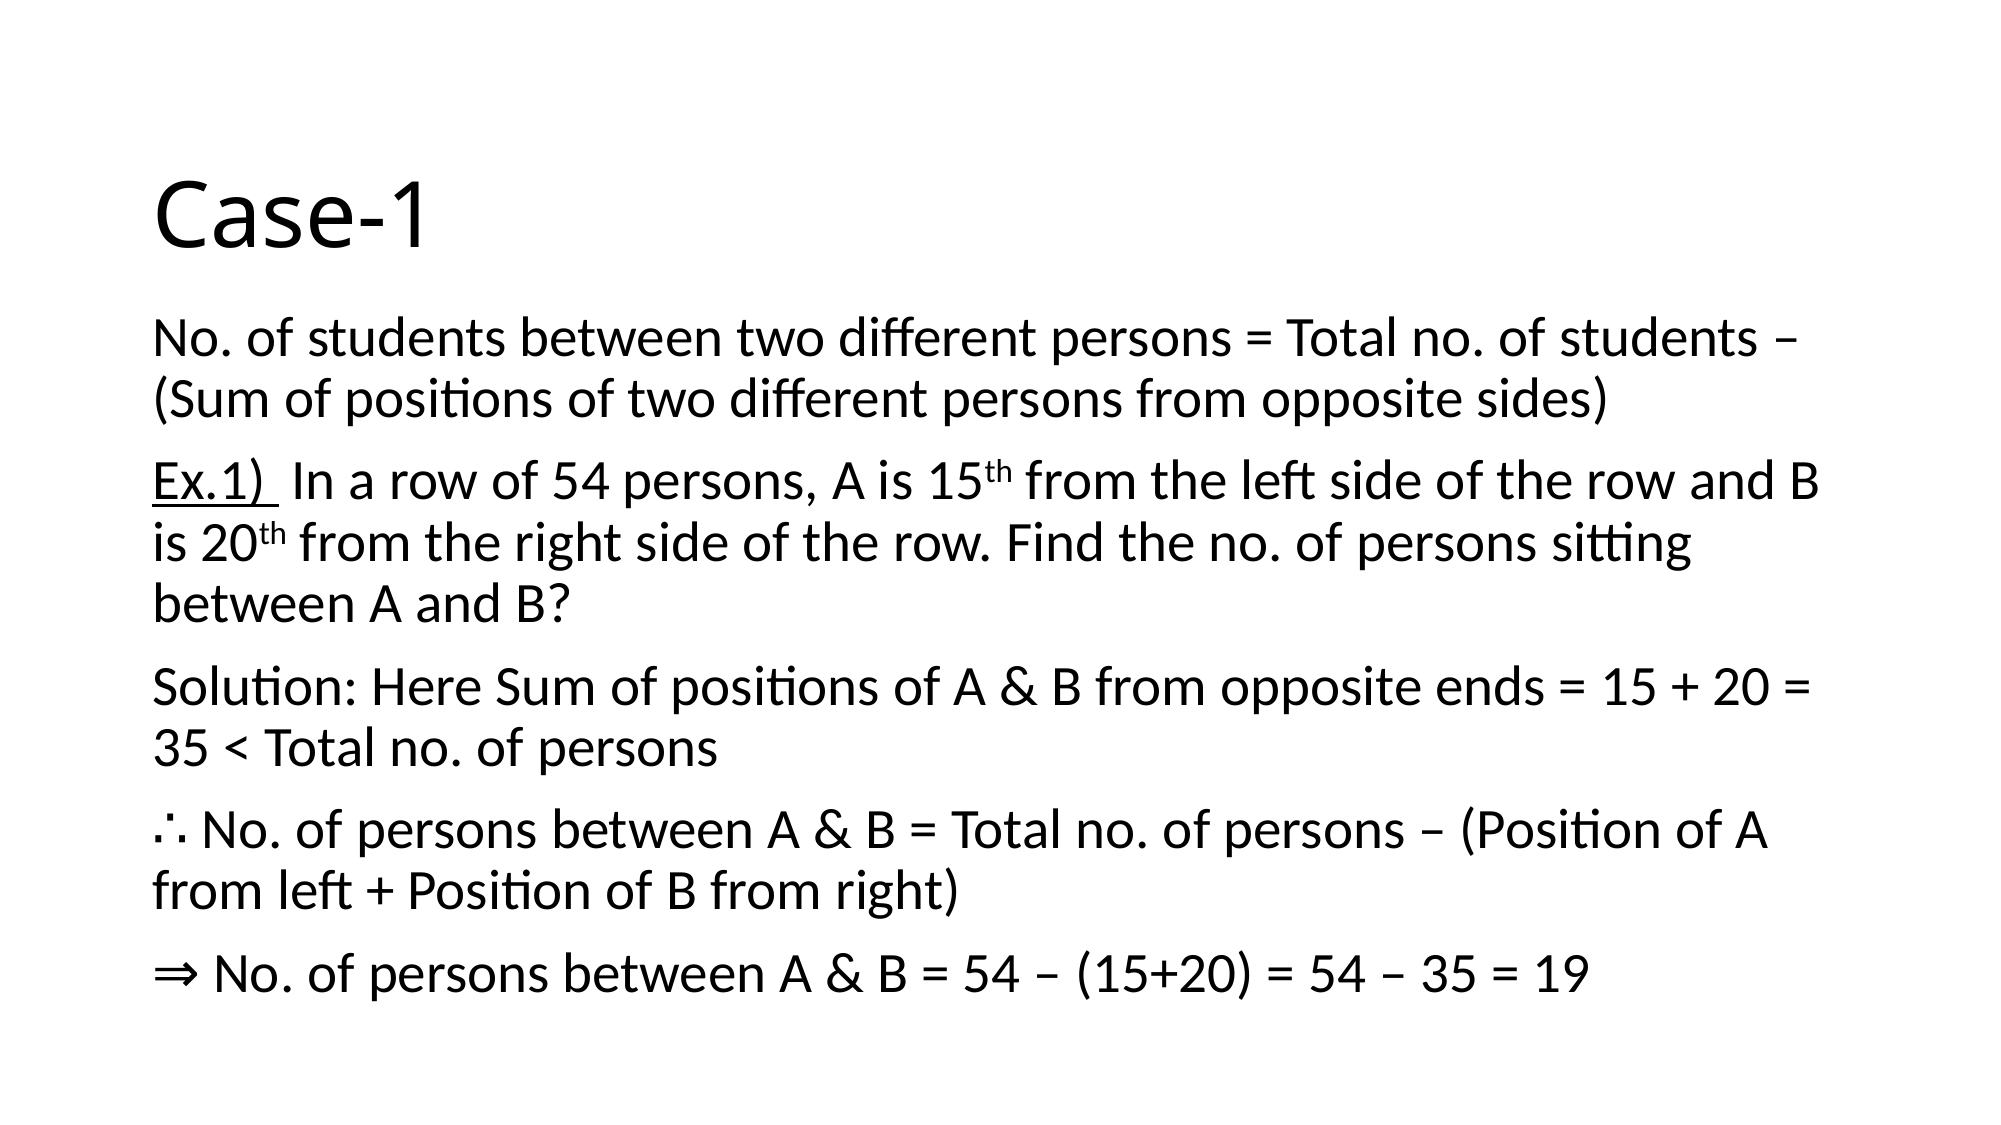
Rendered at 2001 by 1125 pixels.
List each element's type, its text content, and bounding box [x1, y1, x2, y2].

title Case-1 [137, 59, 1863, 278]
list No. of students between two different persons = Total no. of students – (Sum of positions of two different persons from opposite sides) Ex.1) In a row of 54 persons, A is 15th from the left side of the row and B is 20th from the right side of the row. Find the no. of persons sitting between A and B? Solution: Here Sum of positions of A & B from opposite ends = 15 + 20 = 35 < Total no. of persons ∴ No. of persons between A & B = Total no. of persons – (Position of A from left + Position of B from right) ⇒ No. of persons between A & B = 54 – (15+20) = 54 – 35 = 19 [137, 299, 1863, 1014]
